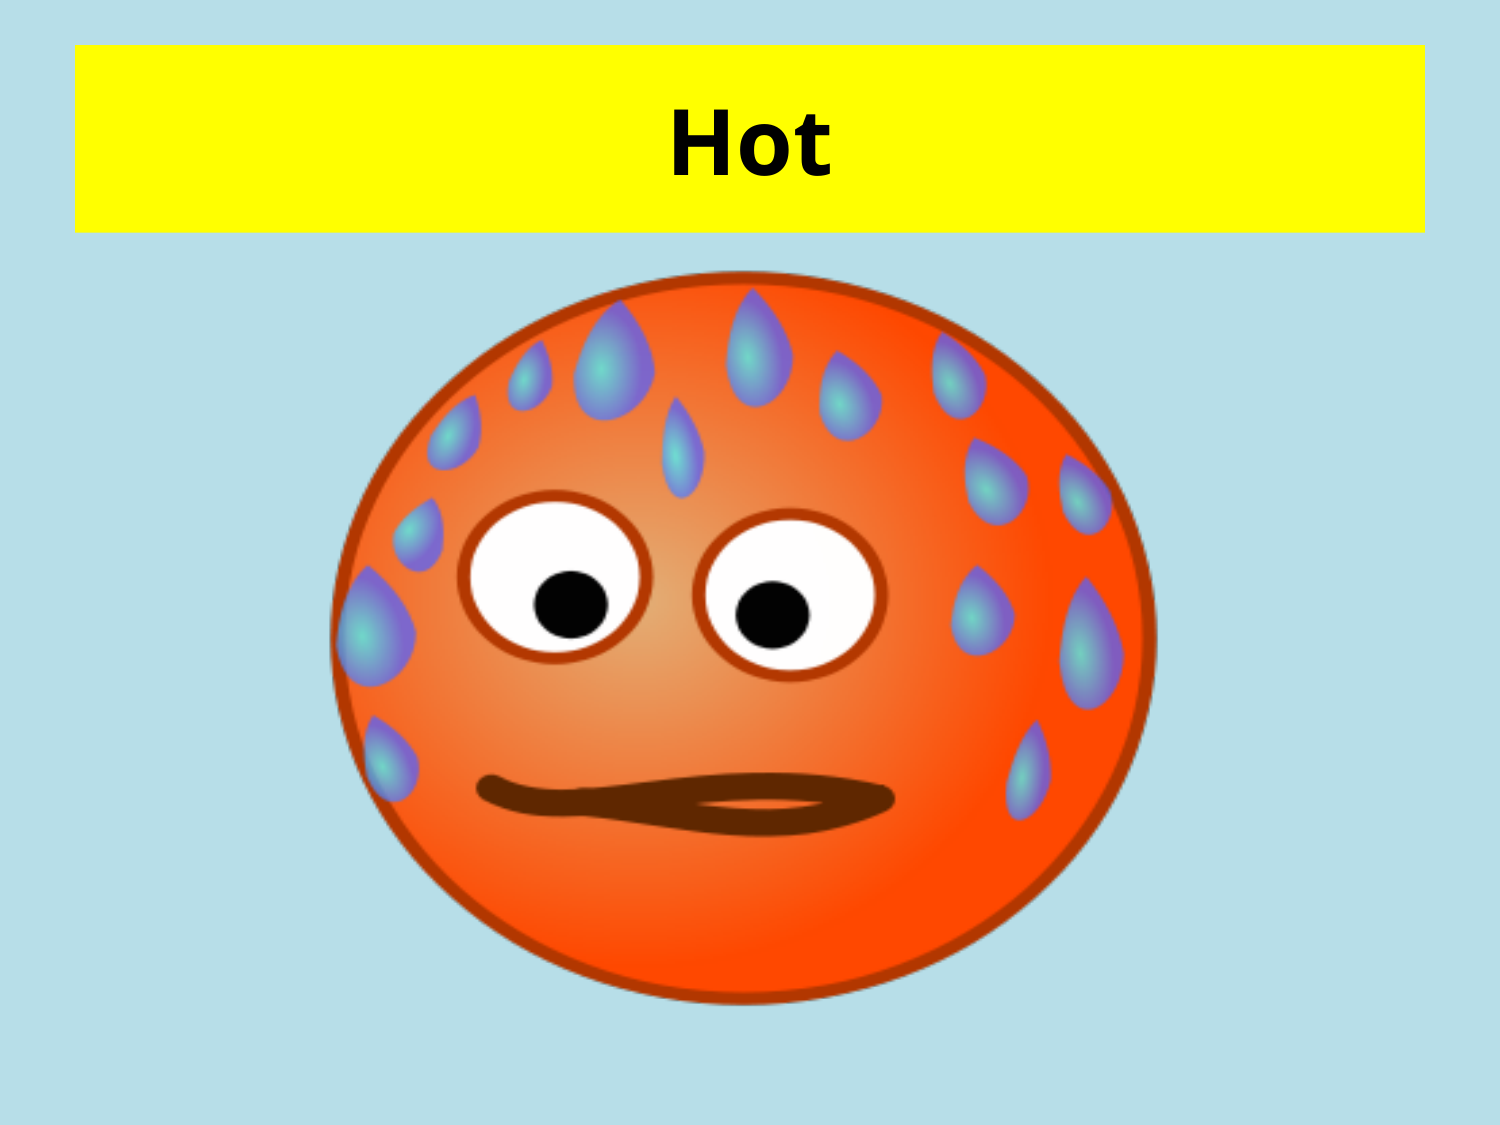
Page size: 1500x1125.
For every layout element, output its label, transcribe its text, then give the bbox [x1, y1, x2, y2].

title Hot [74, 44, 1426, 233]
picture [312, 255, 1177, 1024]
